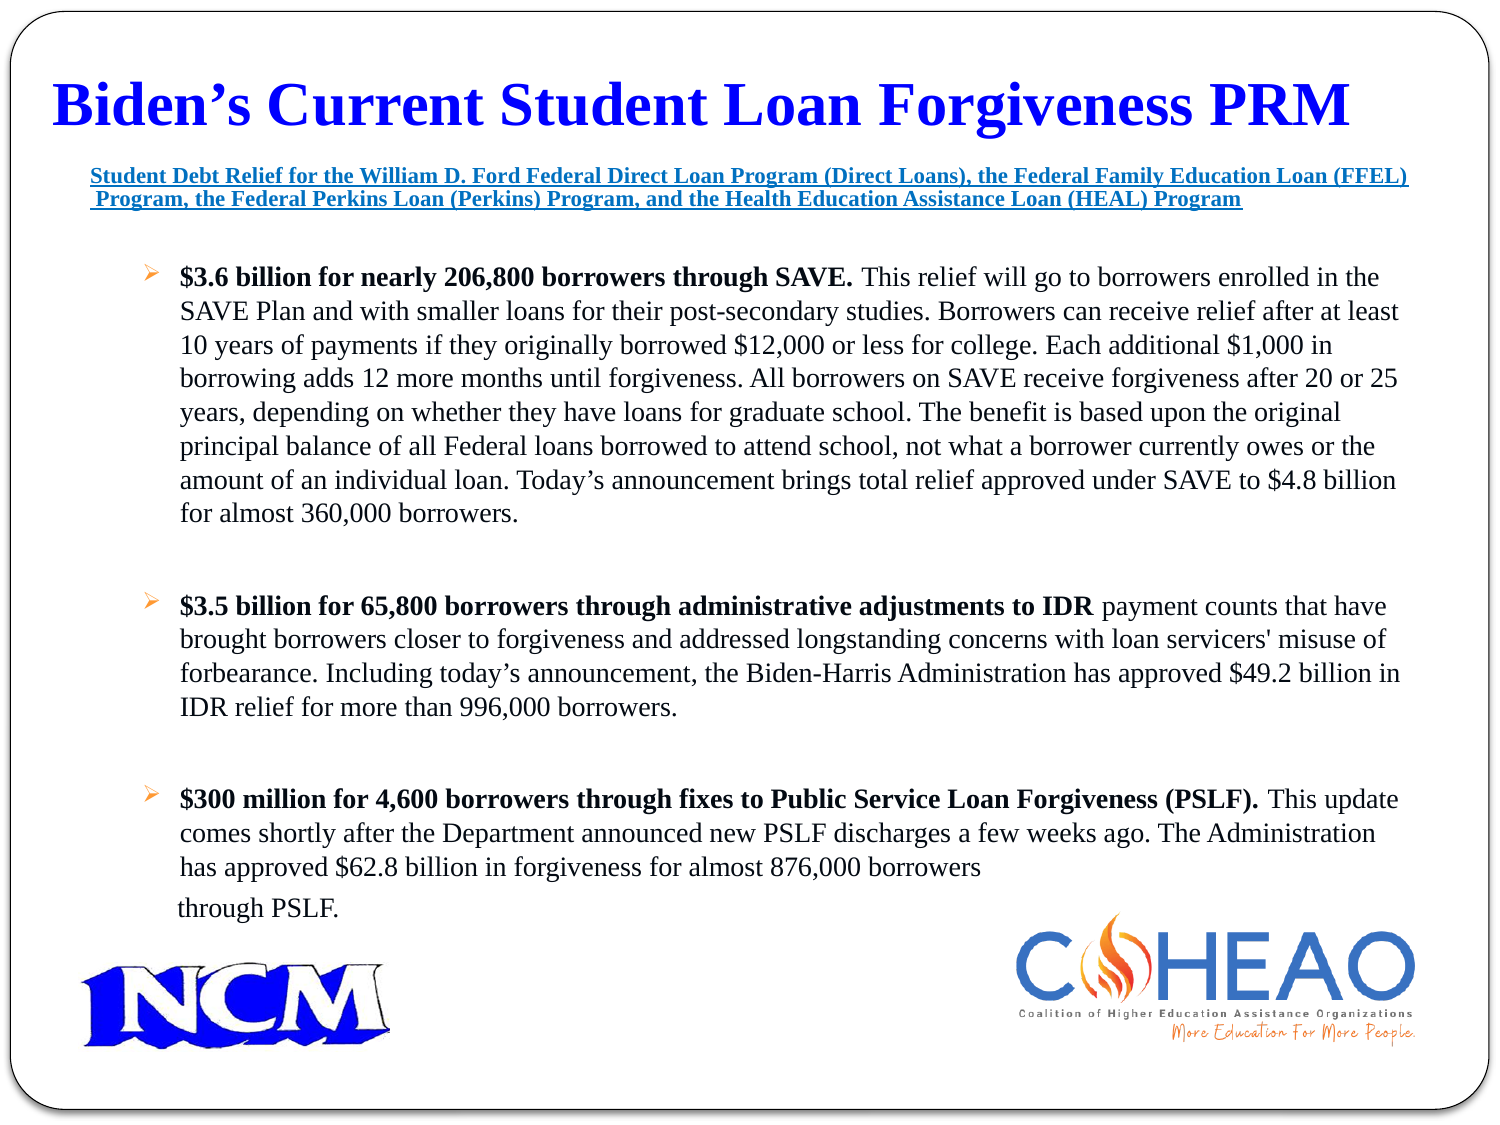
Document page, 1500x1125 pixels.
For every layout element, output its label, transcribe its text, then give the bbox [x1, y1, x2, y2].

picture [78, 962, 398, 1052]
title Biden’s Current Student Loan Forgiveness PRM [37, 0, 1500, 153]
picture [1012, 904, 1418, 1063]
list Student Debt Relief for the William D. Ford Federal Direct Loan Program (Direct Loans), the Federal Family Education Loan (FFEL) Program, the Federal Perkins Loan (Perkins) Program, and the Health Education Assistance Loan (HEAL) Program $3.6 billion for nearly 206,800 borrowers through SAVE. This relief will go to borrowers enrolled in the SAVE Plan and with smaller loans for their post-secondary studies. Borrowers can receive relief after at least 10 years of payments if they originally borrowed $12,000 or less for college. Each additional $1,000 in borrowing adds 12 more months until forgiveness. All borrowers on SAVE receive forgiveness after 20 or 25 years, depending on whether they have loans for graduate school. The benefit is based upon the original principal balance of all Federal loans borrowed to attend school, not what a borrower currently owes or the amount of an individual loan. Today’s announcement brings total relief approved under SAVE to $4.8 billion for almost 360,000 borrowers. $3.5 billion for 65,800 borrowers through administrative adjustments to IDR payment counts that have brought borrowers closer to forgiveness and addressed longstanding concerns with loan servicers' misuse of forbearance. Including today’s announcement, the Biden-Harris Administration has approved $49.2 billion in IDR relief for more than 996,000 borrowers. $300 million for 4,600 borrowers through fixes to Public Service Loan Forgiveness (PSLF). This update comes shortly after the Department announced new PSLF discharges a few weeks ago. The Administration has approved $62.8 billion in forgiveness for almost 876,000 borrowers through PSLF. [75, 153, 1425, 904]
